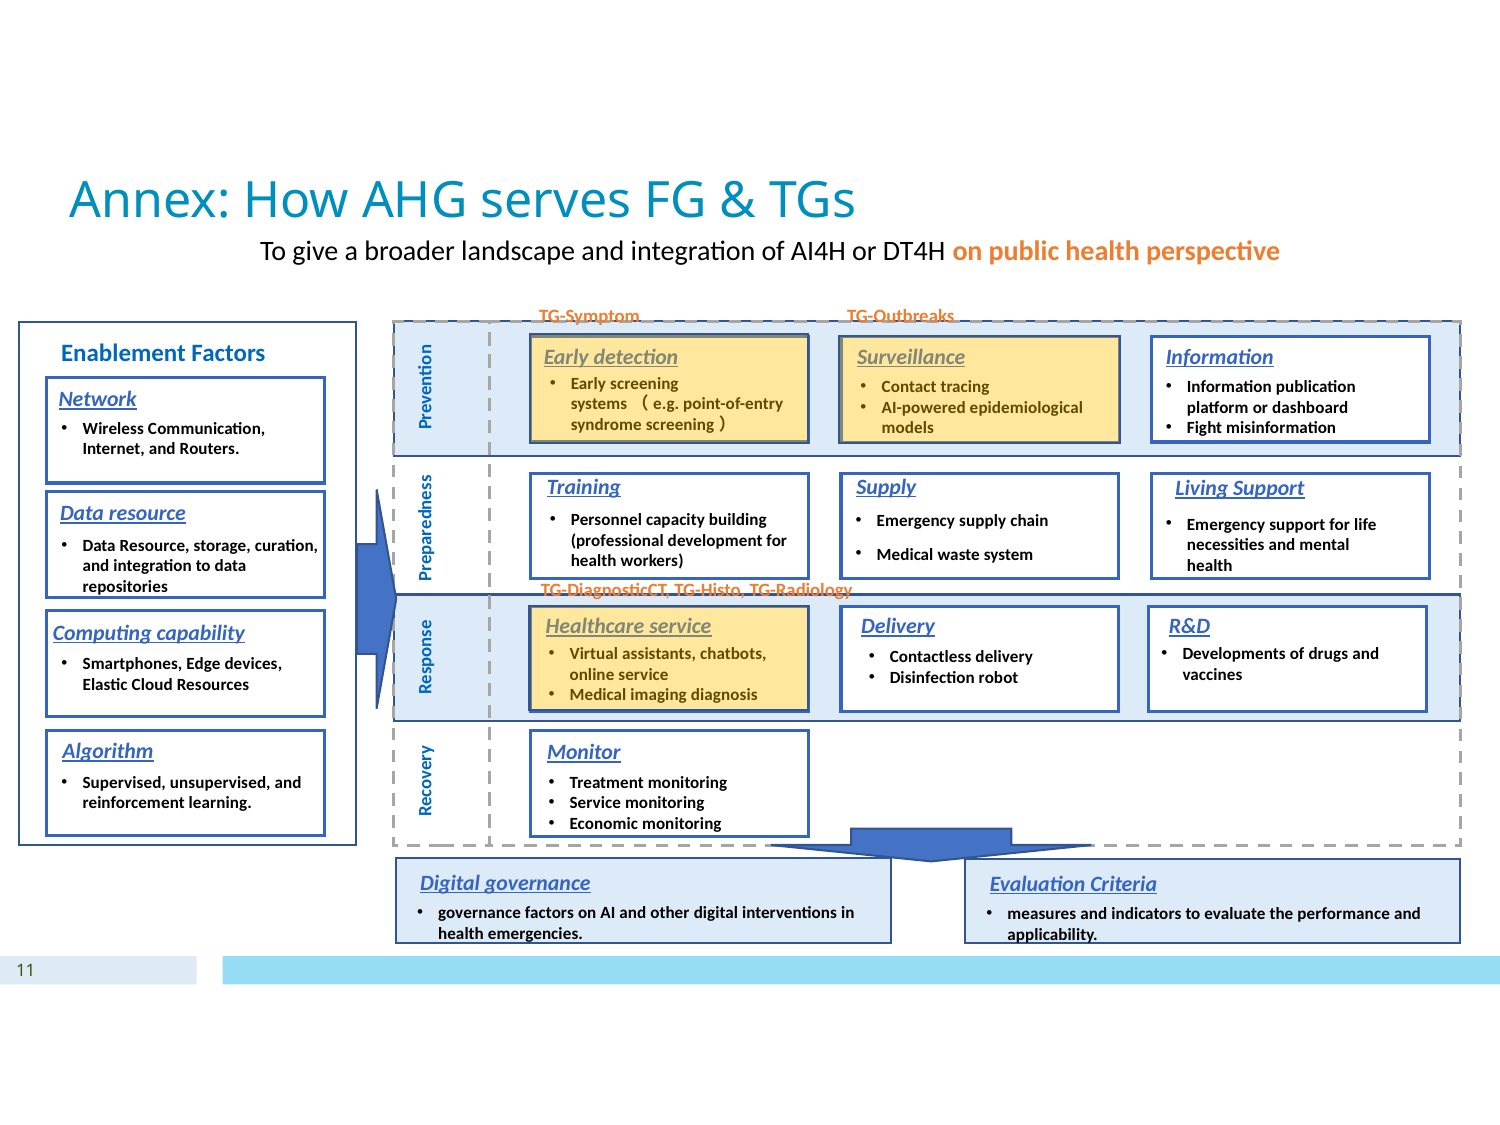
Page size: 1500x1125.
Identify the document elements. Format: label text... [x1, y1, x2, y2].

text_box To give a broader landscape and integration of AI4H or DT4H on public health perspective [245, 224, 1296, 273]
text_box TG-Symptom [524, 296, 655, 321]
text_box Annex: How AHG serves FG & TGs [58, 161, 1212, 234]
slide_number 11 [0, 957, 51, 986]
text_box [0, 955, 198, 985]
text_box TG-Outbreaks [832, 296, 970, 321]
text_box [222, 955, 1500, 985]
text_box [18, 321, 1461, 952]
